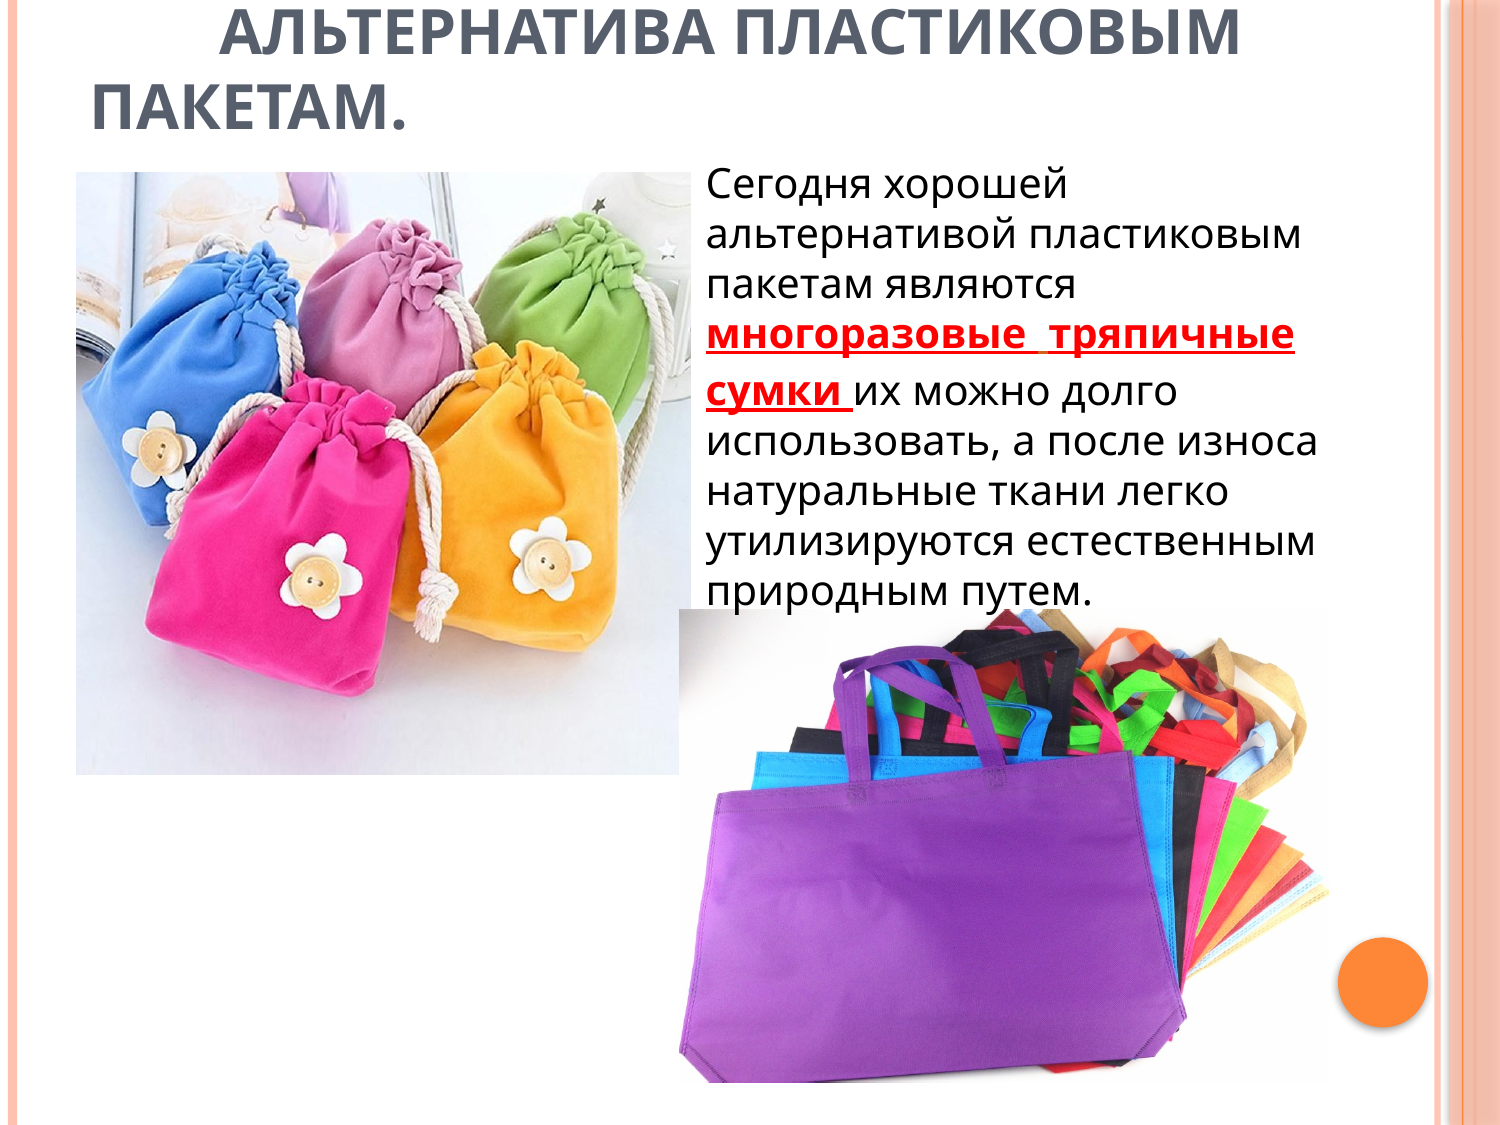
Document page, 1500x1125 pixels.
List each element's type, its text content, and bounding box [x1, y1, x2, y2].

text_box Сегодня хорошей альтернативой пластиковым пакетам являются многоразовые тряпичные сумки их можно долго использовать, а после износа натуральные ткани легко утилизируются естественным природным путем. [690, 149, 1376, 621]
title Альтернатива пластиковым пакетам. [75, 45, 1424, 149]
picture [76, 172, 1330, 1083]
